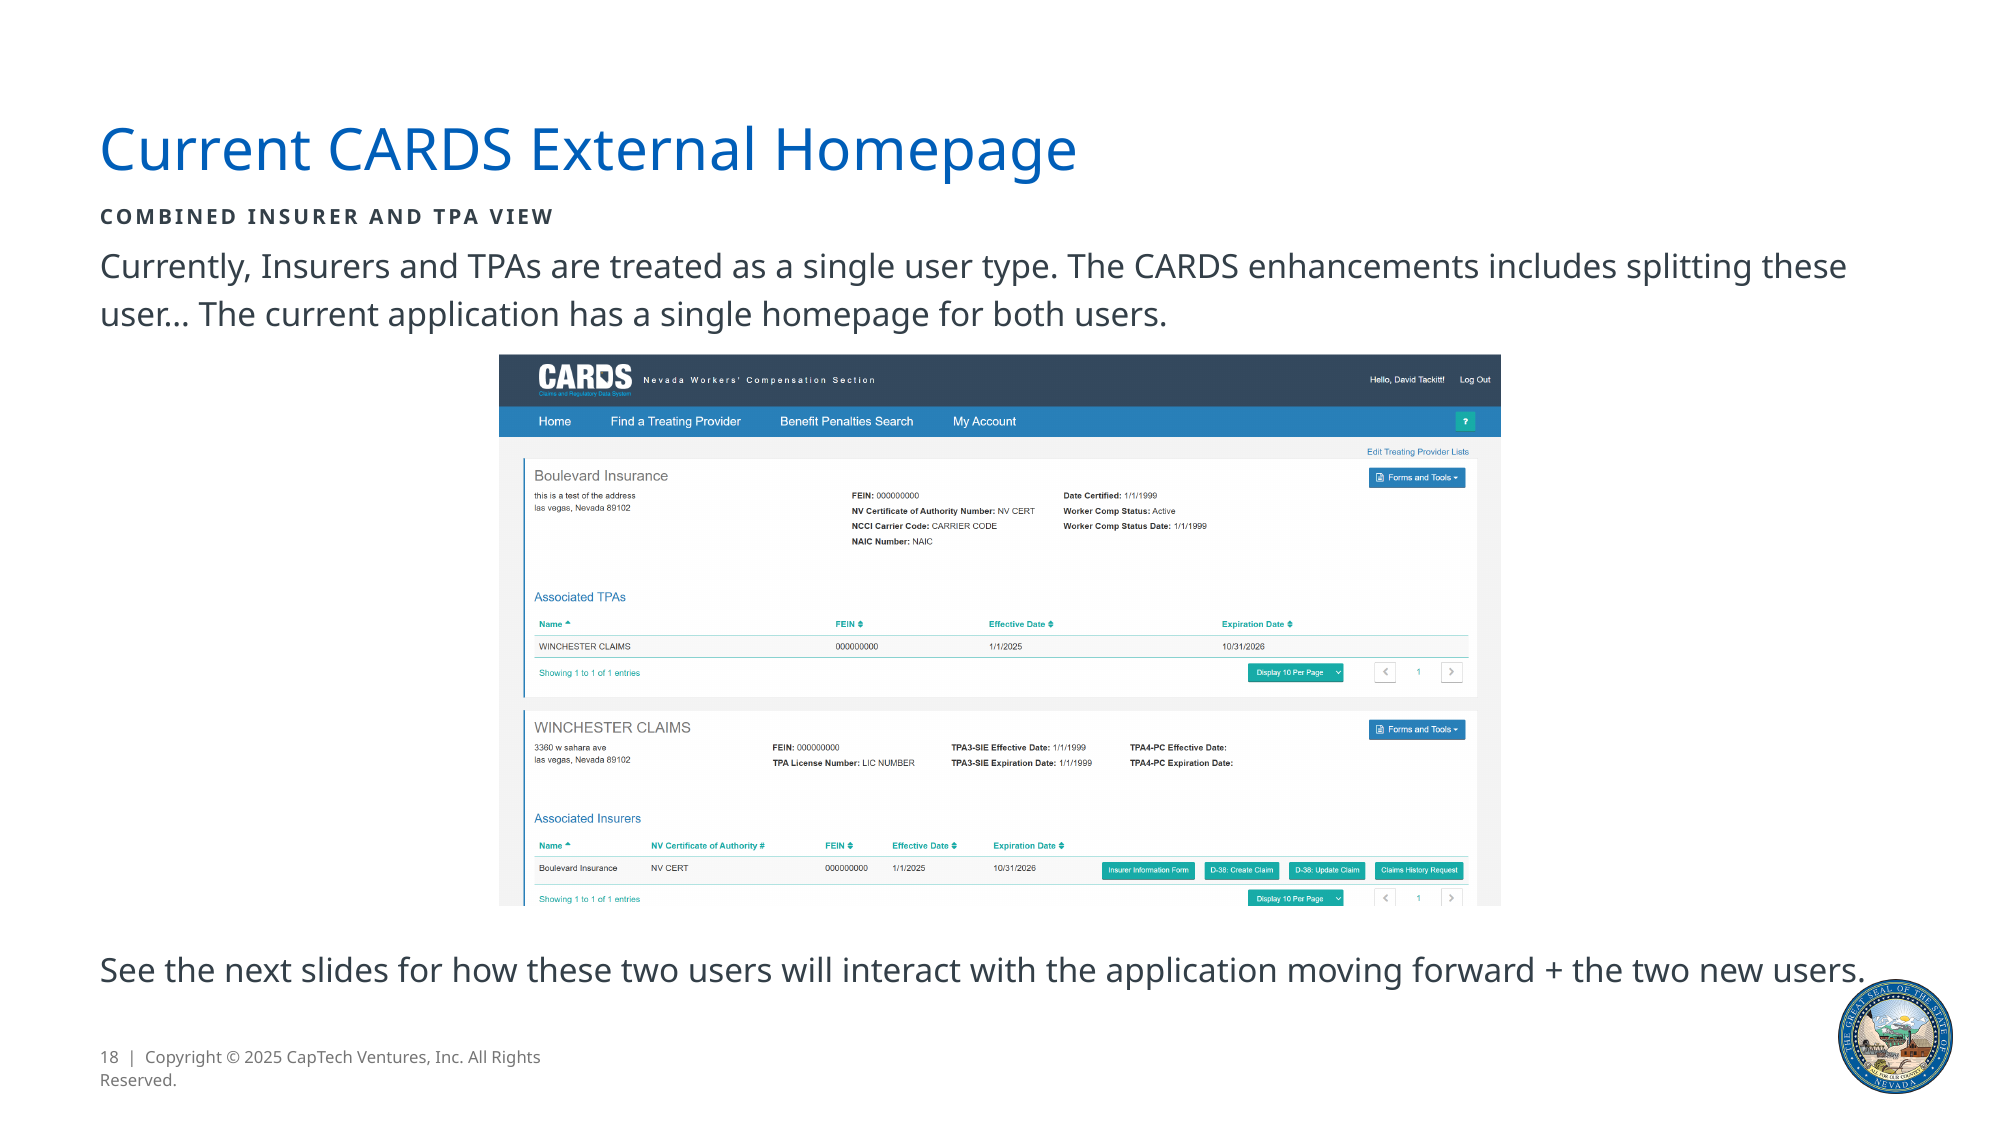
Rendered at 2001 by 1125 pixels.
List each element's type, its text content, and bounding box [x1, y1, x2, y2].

picture [499, 354, 1501, 906]
text_box See the next slides for how these two users will interact with the application moving forward + the two new users. [99, 941, 1900, 1016]
picture [1838, 979, 1953, 1094]
text_box COMBINED INSURER AND TPA VIEW [99, 187, 1100, 234]
title Current CARDS External Homepage [99, 112, 1900, 184]
list Currently, Insurers and TPAs are treated as a single user type. The CARDS enhancements includes splitting these user… The current application has a single homepage for both users. [99, 237, 1900, 366]
